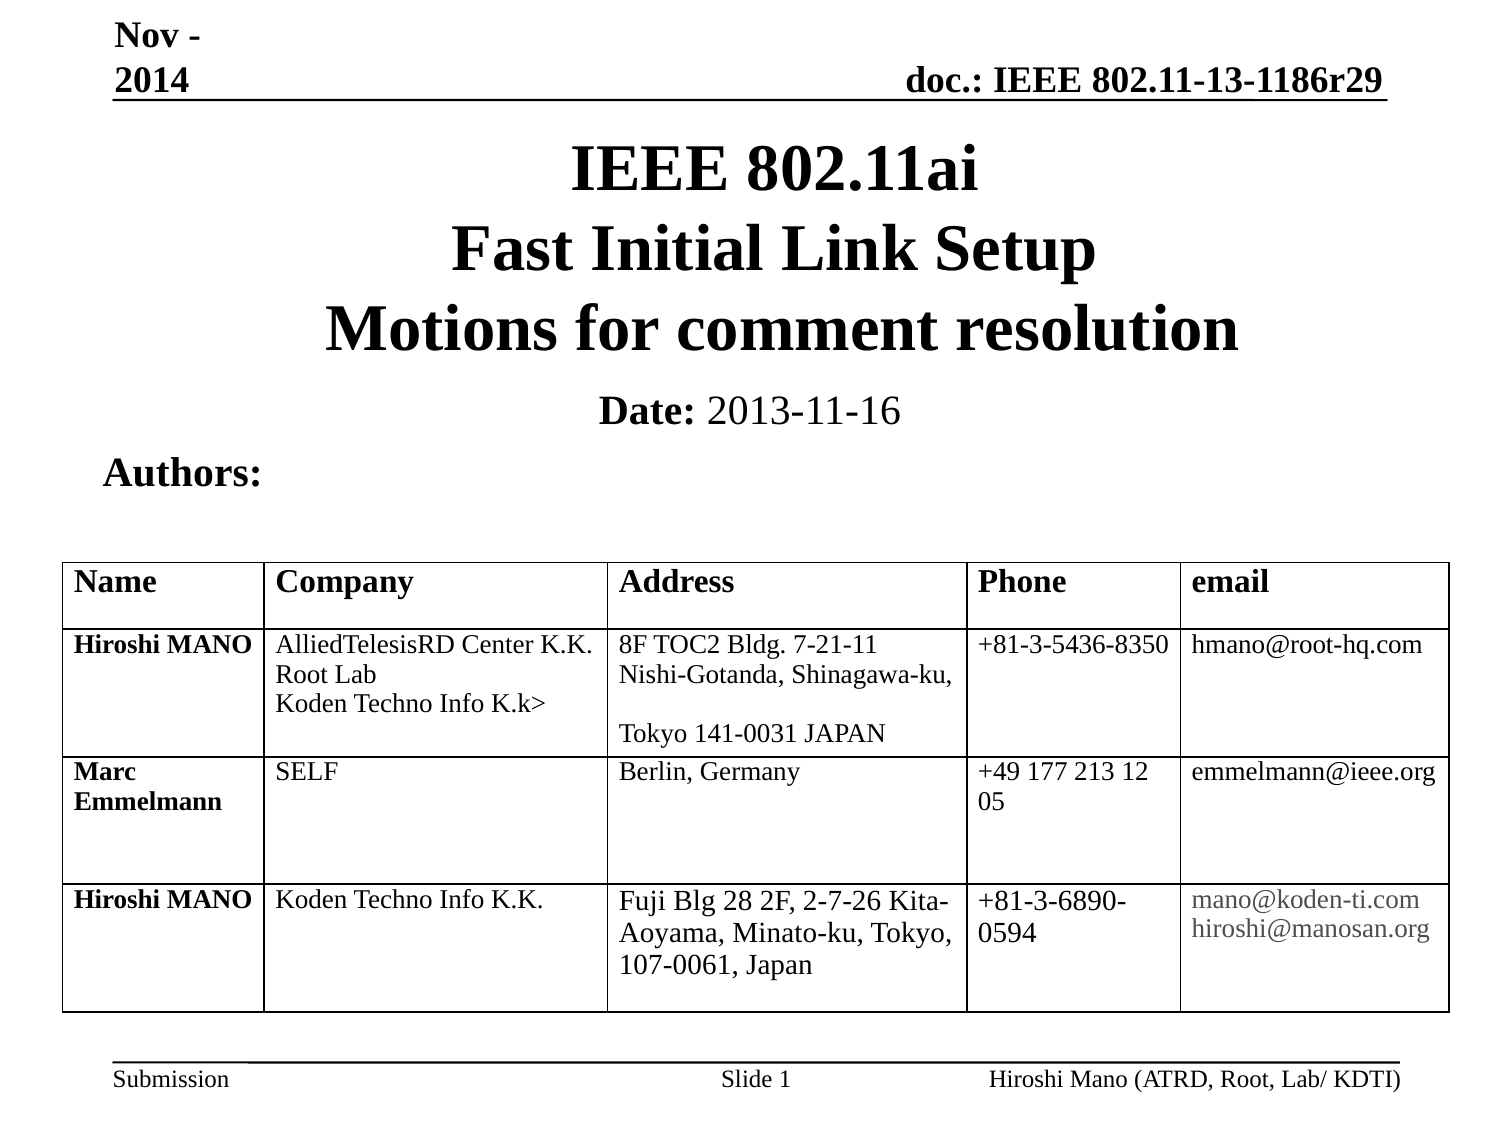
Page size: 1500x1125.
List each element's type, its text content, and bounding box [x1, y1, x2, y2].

table_cell +81-3-6890-0594 [968, 885, 1180, 1011]
text_box Authors: [87, 437, 325, 500]
table_cell Berlin, Germany [608, 758, 966, 883]
table_header email [1181, 563, 1448, 628]
table_cell +49 177 213 12 05 [968, 758, 1180, 883]
table_cell emmelmann@ieee.org [1181, 758, 1448, 883]
table_cell +81-3-5436-8350 [968, 630, 1180, 756]
table_header Name [63, 563, 263, 628]
slide_number Slide 1 [712, 1061, 800, 1093]
table_cell AlliedTelesisRD Center K.K. Root Lab Koden Techno Info K.k> [265, 630, 607, 756]
footer Hiroshi Mano (ATRD, Root, Lab/ KDTI) [984, 1061, 1402, 1093]
table_cell Fuji Blg 28 2F, 2-7-26 Kita-Aoyama, Minato-ku, Tokyo, 107-0061, Japan [608, 885, 966, 1011]
table_cell SELF [265, 758, 607, 883]
slide_number Nov -2014 [114, 54, 268, 101]
table_cell 8F TOC2 Bldg. 7-21-11 Nishi-Gotanda, Shinagawa-ku, Tokyo 141-0031 JAPAN [608, 630, 966, 756]
table_header Address [608, 563, 966, 628]
table_cell mano@koden-ti.com hiroshi@manosan.org [1181, 885, 1448, 1011]
title IEEE 802.11ai Fast Initial Link Setup Motions for comment resolution [112, 137, 1438, 351]
table_header Company [265, 563, 607, 628]
table_cell hmano@root-hq.com [1181, 630, 1448, 756]
table_cell Koden Techno Info K.K. [265, 885, 607, 1011]
table_cell Marc Emmelmann [63, 758, 263, 883]
table_cell Hiroshi MANO [63, 630, 263, 756]
table_cell Hiroshi MANO [63, 885, 263, 1011]
list Date: 2013-11-16 [112, 374, 1388, 438]
table_header Phone [968, 563, 1180, 628]
